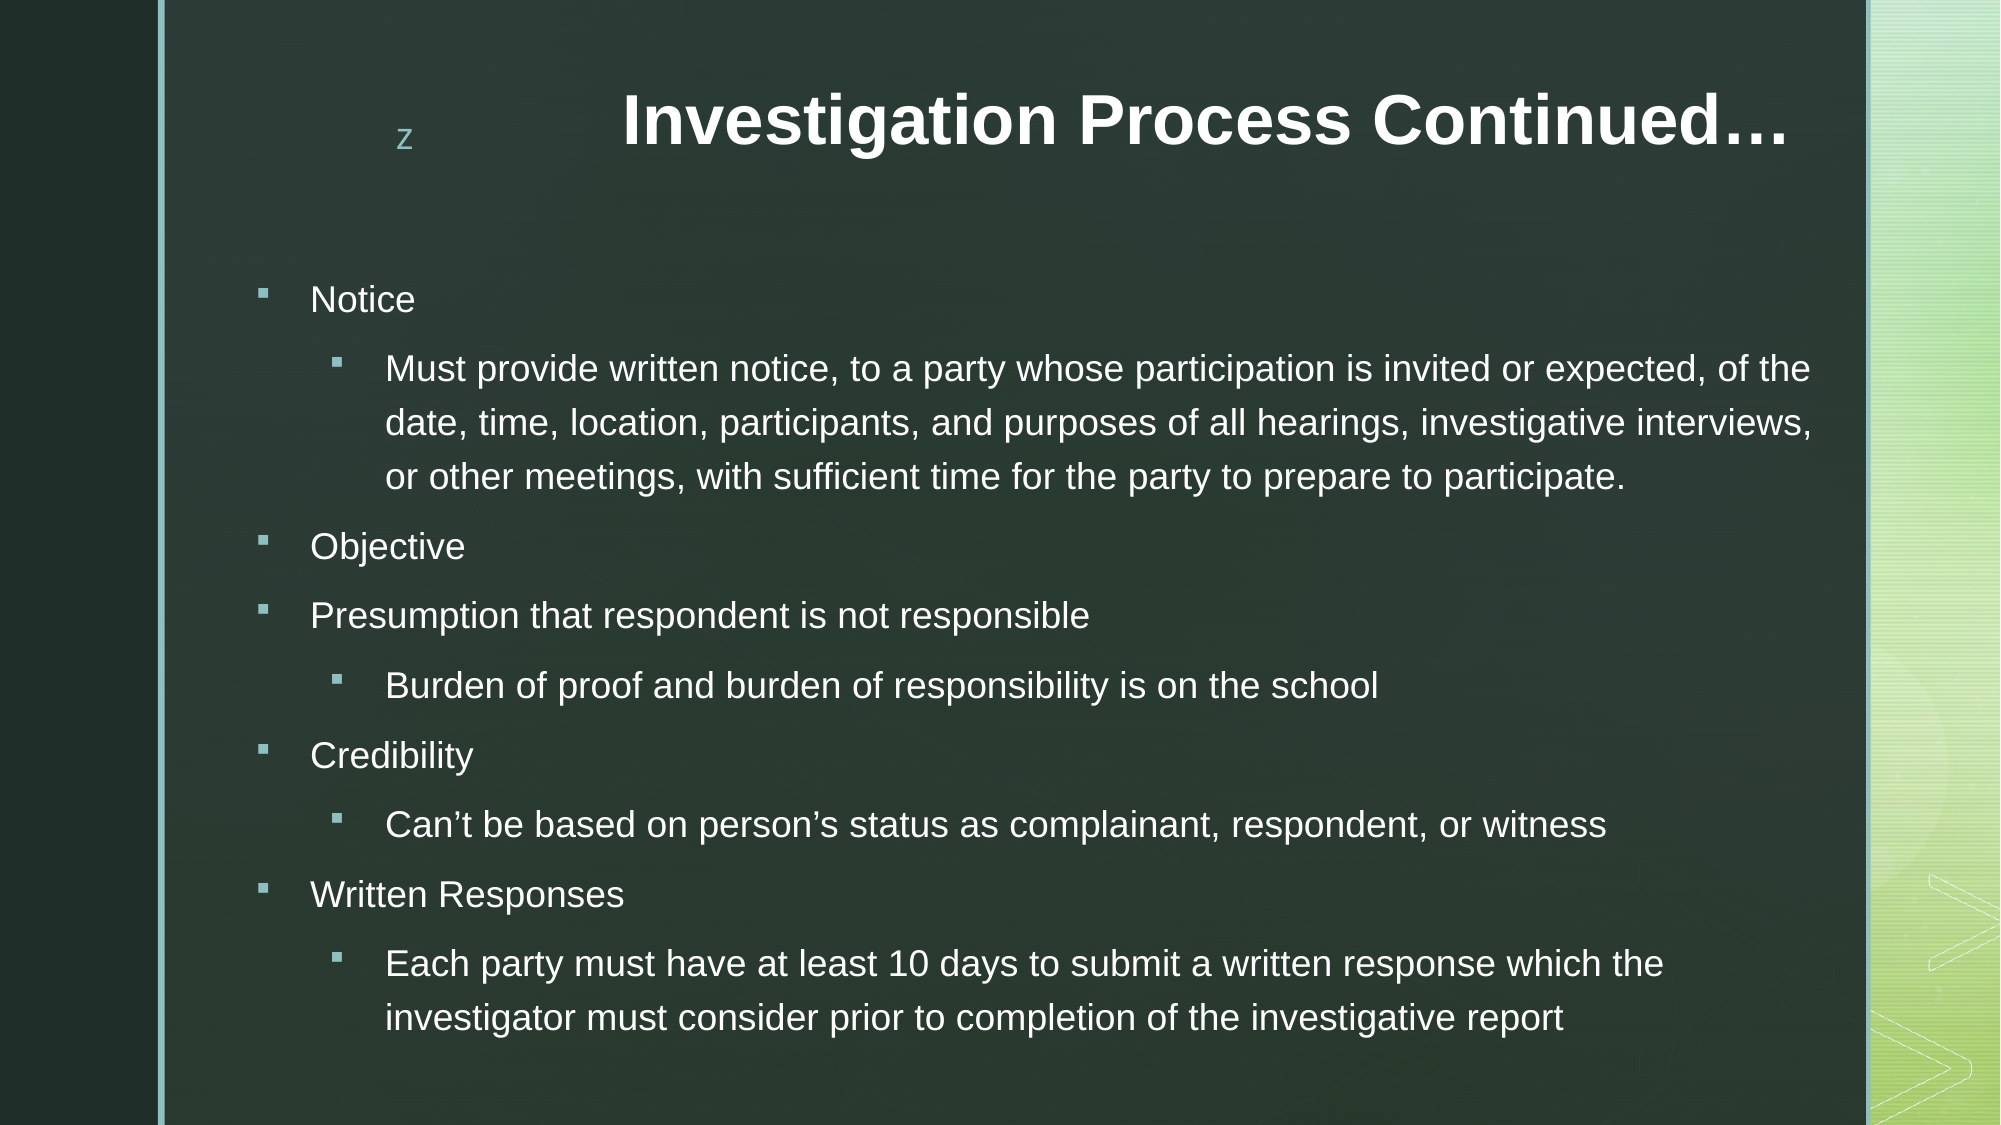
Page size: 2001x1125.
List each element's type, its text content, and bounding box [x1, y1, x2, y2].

picture [1871, 0, 2001, 1125]
list Notice Must provide written notice, to a party whose participation is invited or expected, of the date, time, location, participants, and purposes of all hearings, investigative interviews, or other meetings, with sufficient time for the party to prepare to participate. Objective Presumption that respondent is not responsible Burden of proof and burden of responsibility is on the school Credibility Can’t be based on person’s status as complainant, respondent, or witness Written Responses Each party must have at least 10 days to submit a written response which the investigator must consider prior to completion of the investigative report [166, 208, 1836, 1077]
title Investigation Process Continued… [503, 75, 1809, 190]
